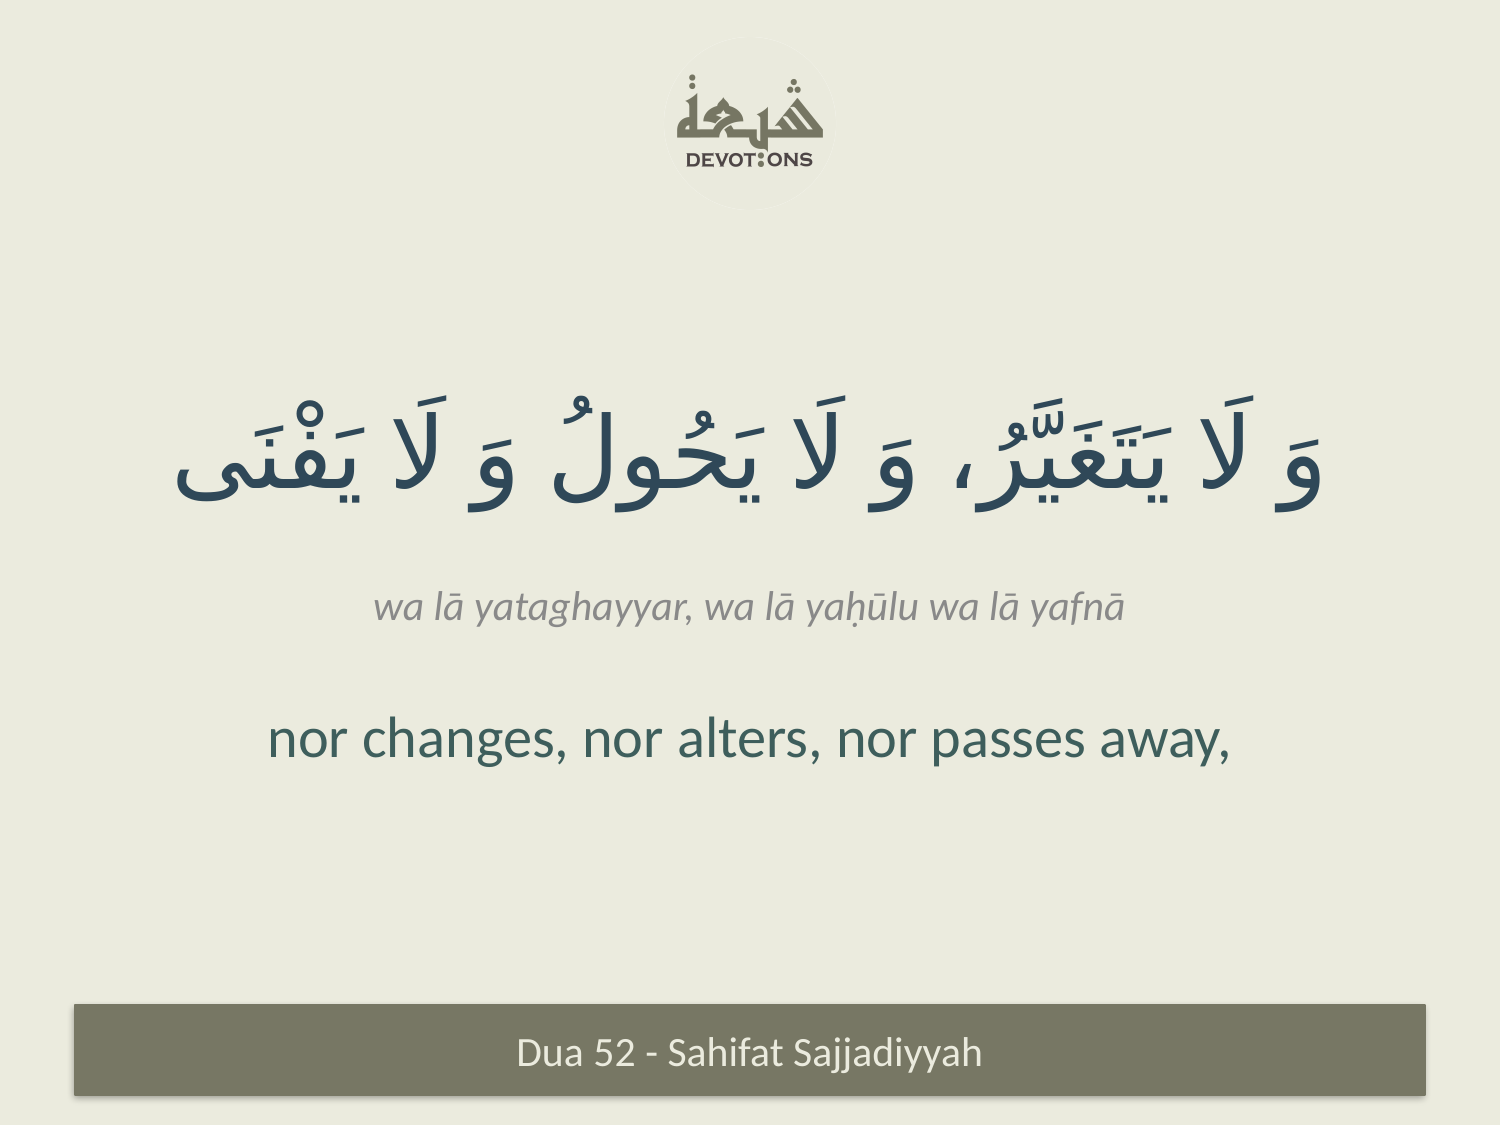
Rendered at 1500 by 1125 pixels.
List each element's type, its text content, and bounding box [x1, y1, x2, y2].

text_box [74, 1004, 1426, 1096]
picture [656, 29, 844, 218]
text_box وَ لَا يَتَغَيَّرُ، وَ لَا يَحُولُ وَ لَا يَفْنَى wa lā yataghayyar, wa lā yaḥūlu wa lā yafnā nor changes, nor alters, nor passes away, [74, 381, 1425, 776]
text_box Dua 52 - Sahifat Sajjadiyyah [501, 1017, 999, 1083]
